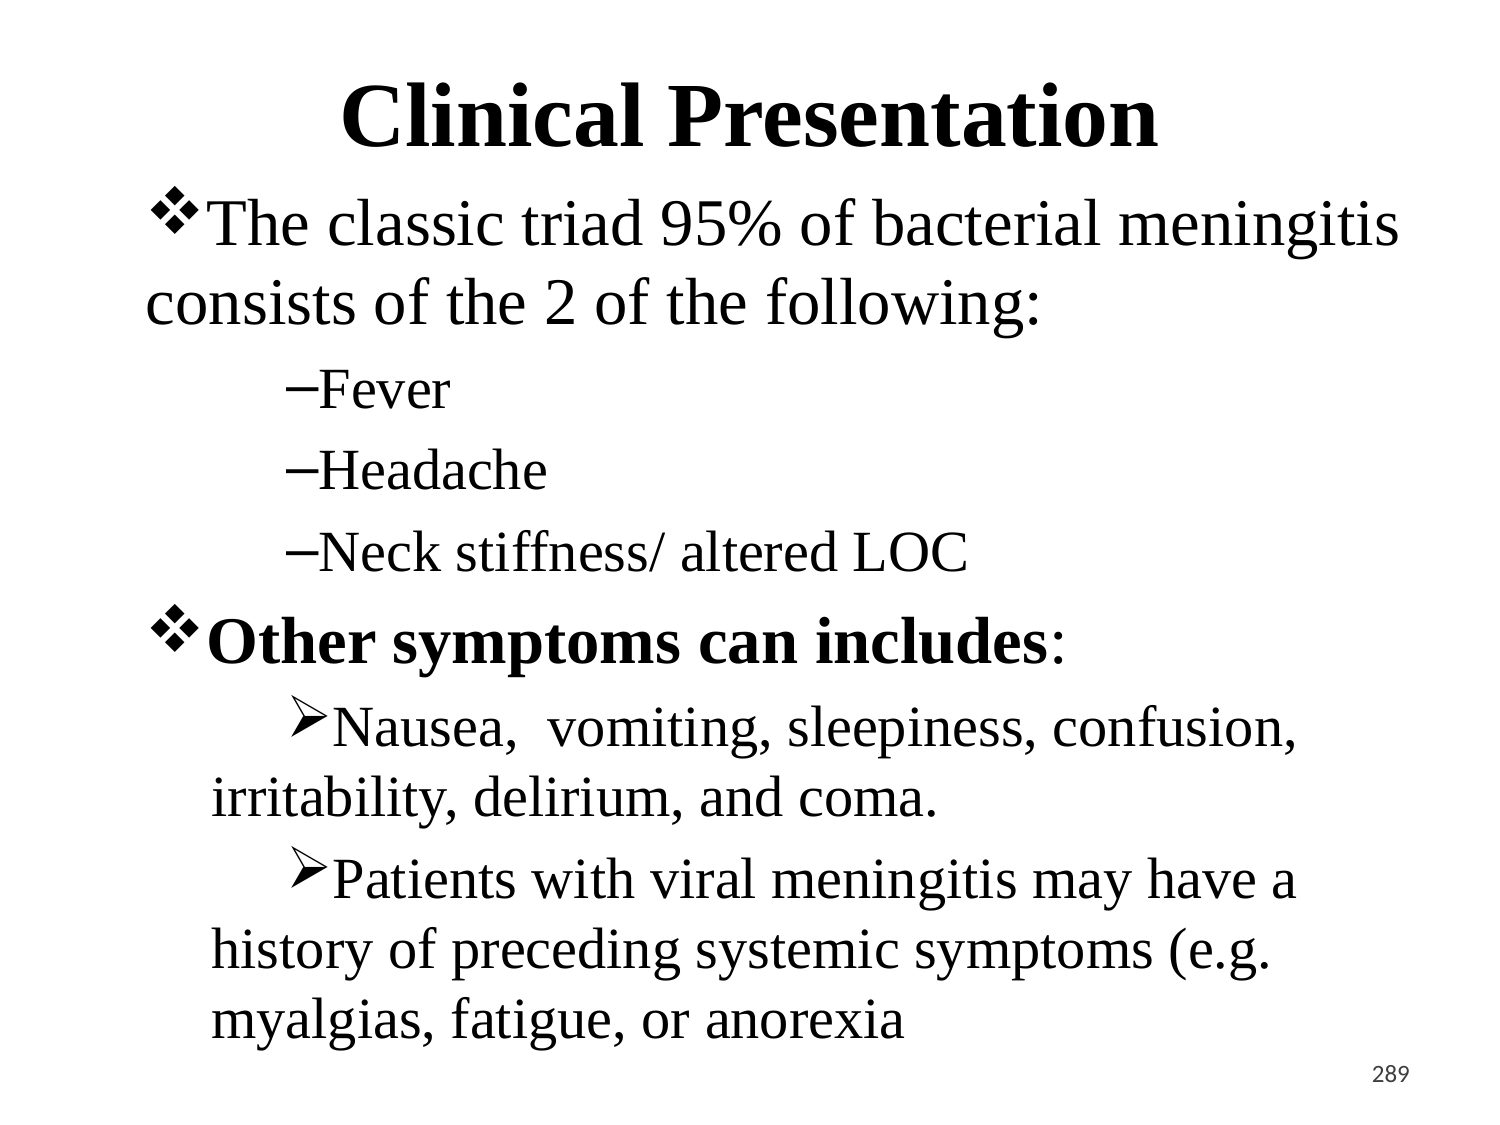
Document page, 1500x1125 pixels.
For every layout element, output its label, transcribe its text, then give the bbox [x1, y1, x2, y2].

footer [512, 1042, 988, 1103]
slide_number [75, 1042, 425, 1103]
title Clinical Presentation [75, 45, 1425, 170]
list The classic triad 95% of bacterial meningitis consists of the 2 of the following: Fever Headache Neck stiffness/ altered LOC Other symptoms can includes: Nausea, vomiting, sleepiness, confusion, irritability, delirium, and coma. Patients with viral meningitis may have a history of preceding systemic symptoms (e.g. myalgias, fatigue, or anorexia [74, 170, 1468, 1005]
slide_number <#> [1074, 1042, 1425, 1103]
